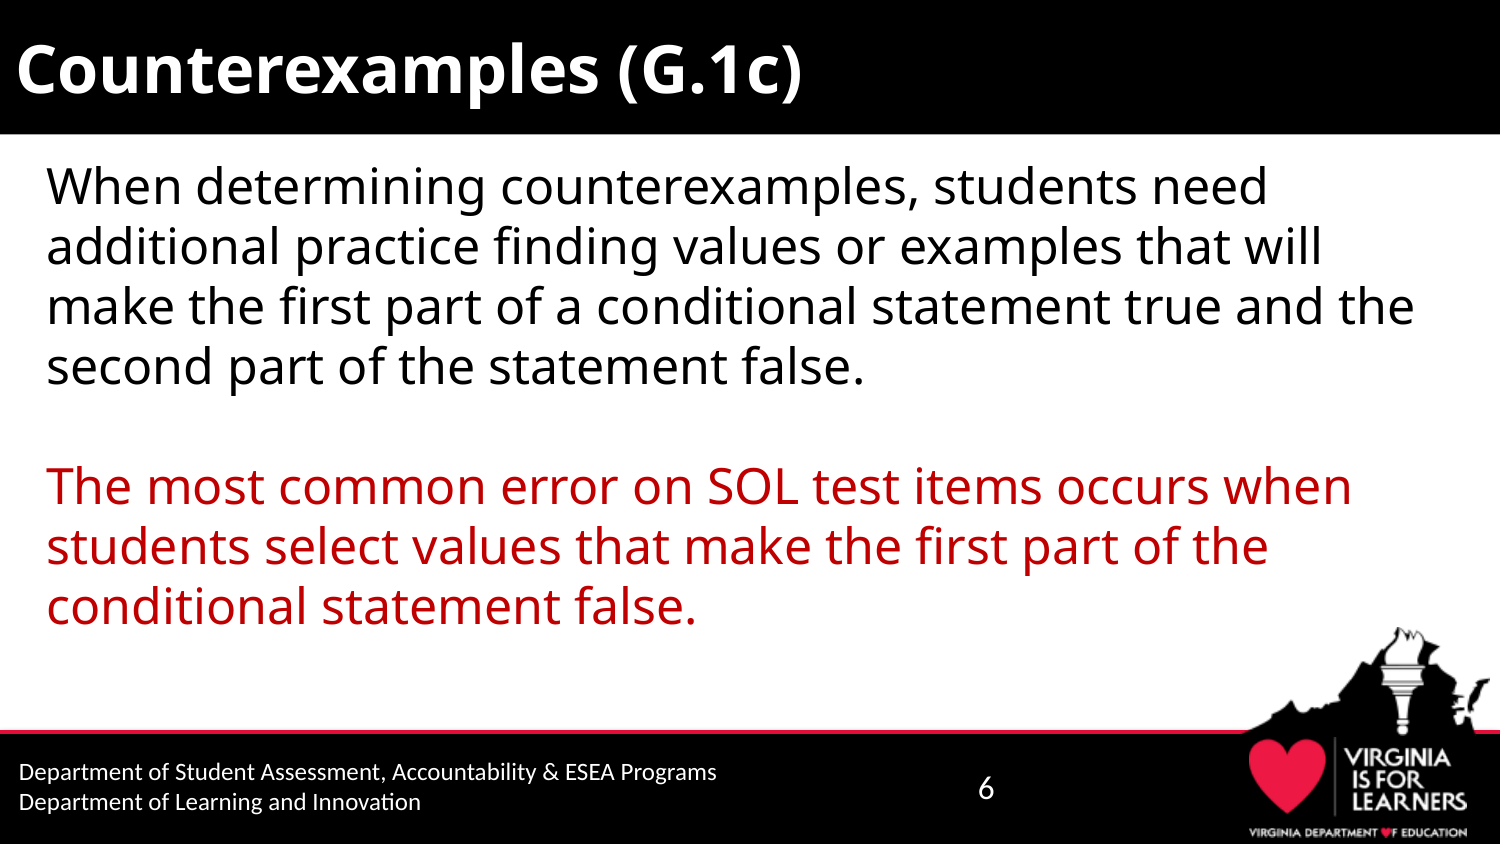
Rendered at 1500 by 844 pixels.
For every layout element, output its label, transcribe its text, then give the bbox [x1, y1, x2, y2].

title Counterexamples (G.1c) [0, 0, 1500, 135]
picture [1249, 737, 1467, 838]
picture [1240, 627, 1490, 736]
list When determining counterexamples, students need additional practice finding values or examples that will make the first part of a conditional statement true and the second part of the statement false. The most common error on SOL test items occurs when students select values that make the first part of the conditional statement false. [12, 146, 1477, 710]
